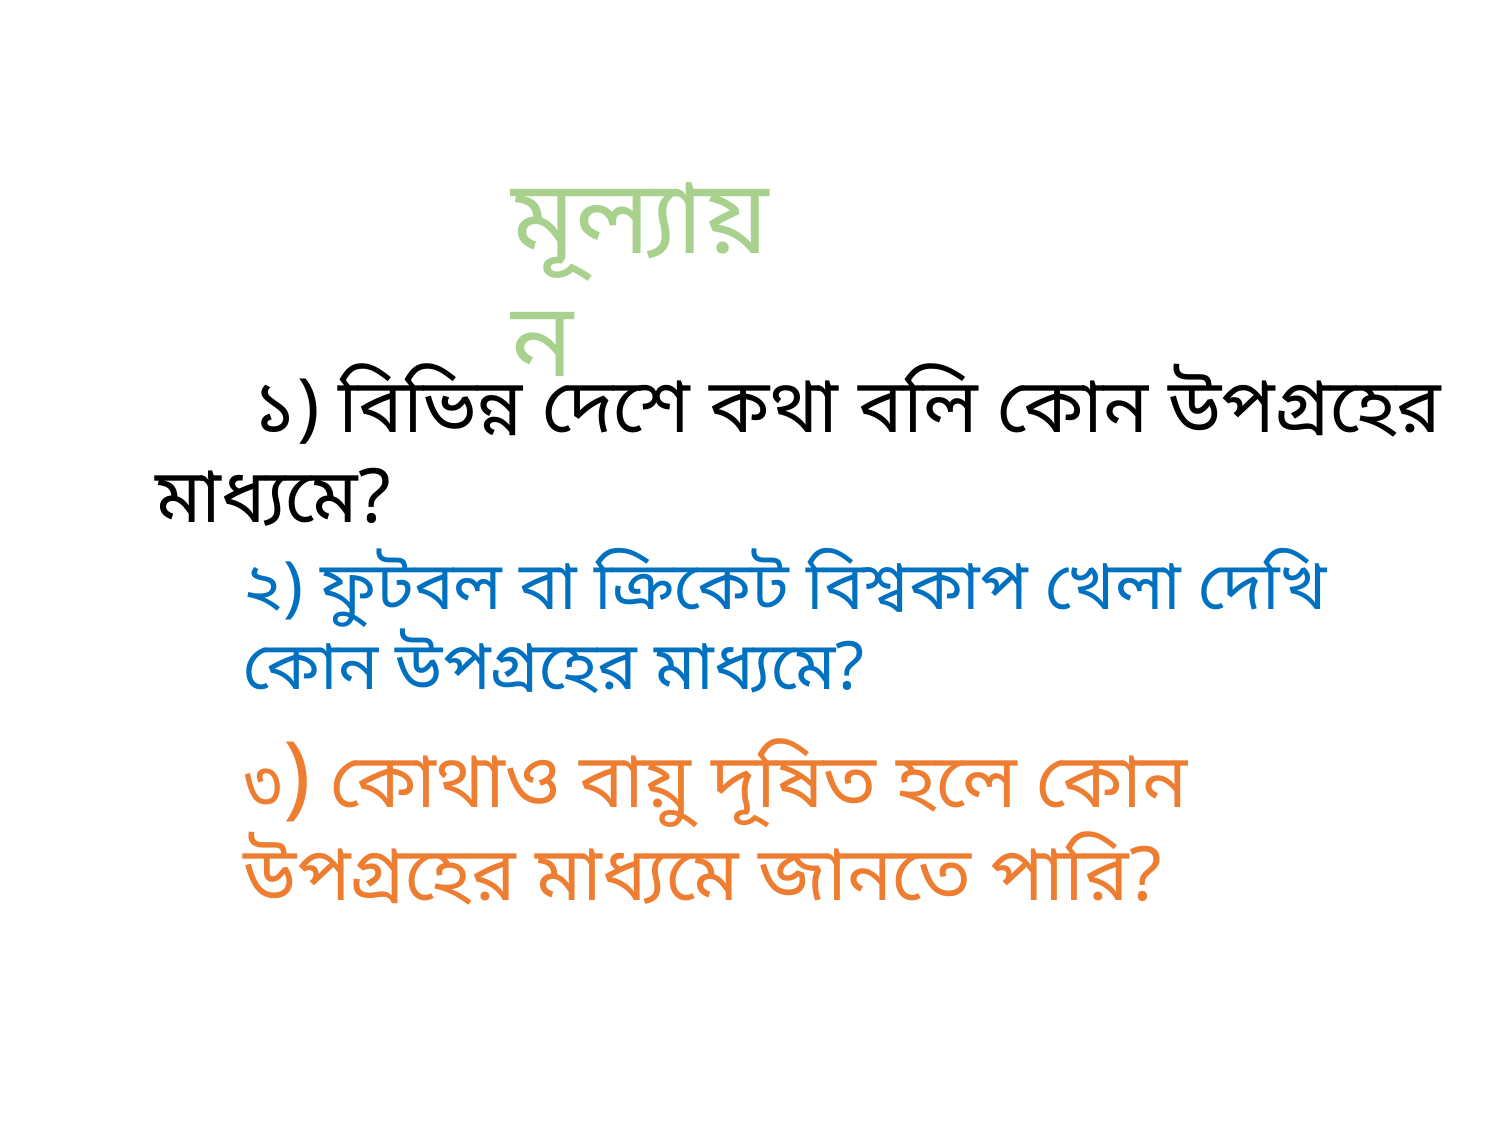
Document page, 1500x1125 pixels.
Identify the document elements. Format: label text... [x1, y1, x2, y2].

text_box ১) বিভিন্ন দেশে কথা বলি কোন উপগ্রহের মাধ্যমে? [140, 350, 1500, 546]
text_box ২) ফুটবল বা ক্রিকেট বিশ্বকাপ খেলা দেখি কোন উপগ্রহের মাধ্যমে? [228, 535, 1452, 710]
text_box মূল্যায়ন [496, 142, 807, 350]
text_box ৩) কোথাও বায়ু দূষিত হলে কোন উপগ্রহের মাধ্যমে জানতে পারি? [228, 708, 1355, 923]
